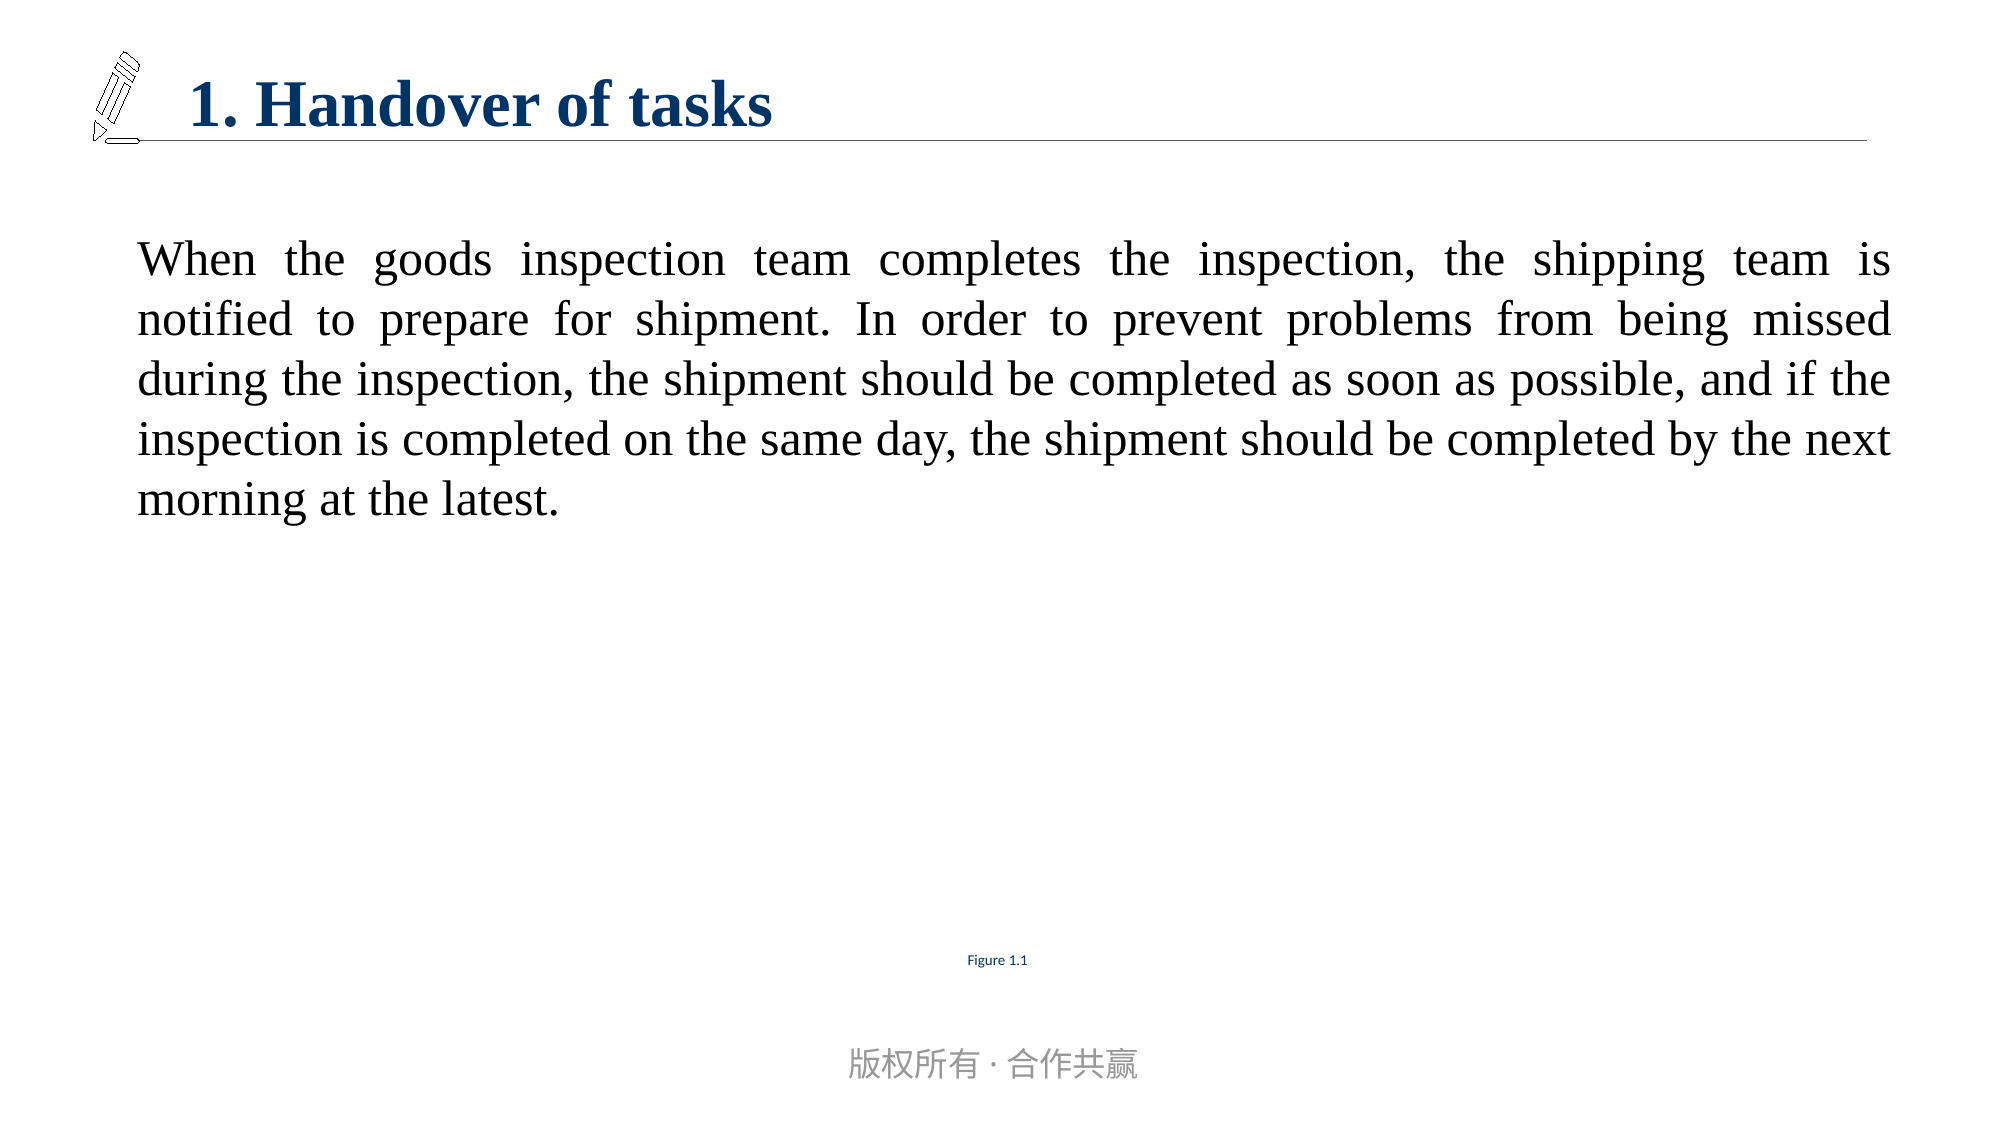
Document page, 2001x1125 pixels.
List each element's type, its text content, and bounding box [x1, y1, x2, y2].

text_box Figure 1.1 [960, 942, 1040, 988]
text_box 1. Handover of tasks [180, 52, 1525, 148]
text_box When the goods inspection team completes the inspection, the shipping team is notified to prepare for shipment. In order to prevent problems from being missed during the inspection, the shipment should be completed as soon as possible, and if the inspection is completed on the same day, the shipment should be completed by the next morning at the latest. [129, 218, 1901, 903]
